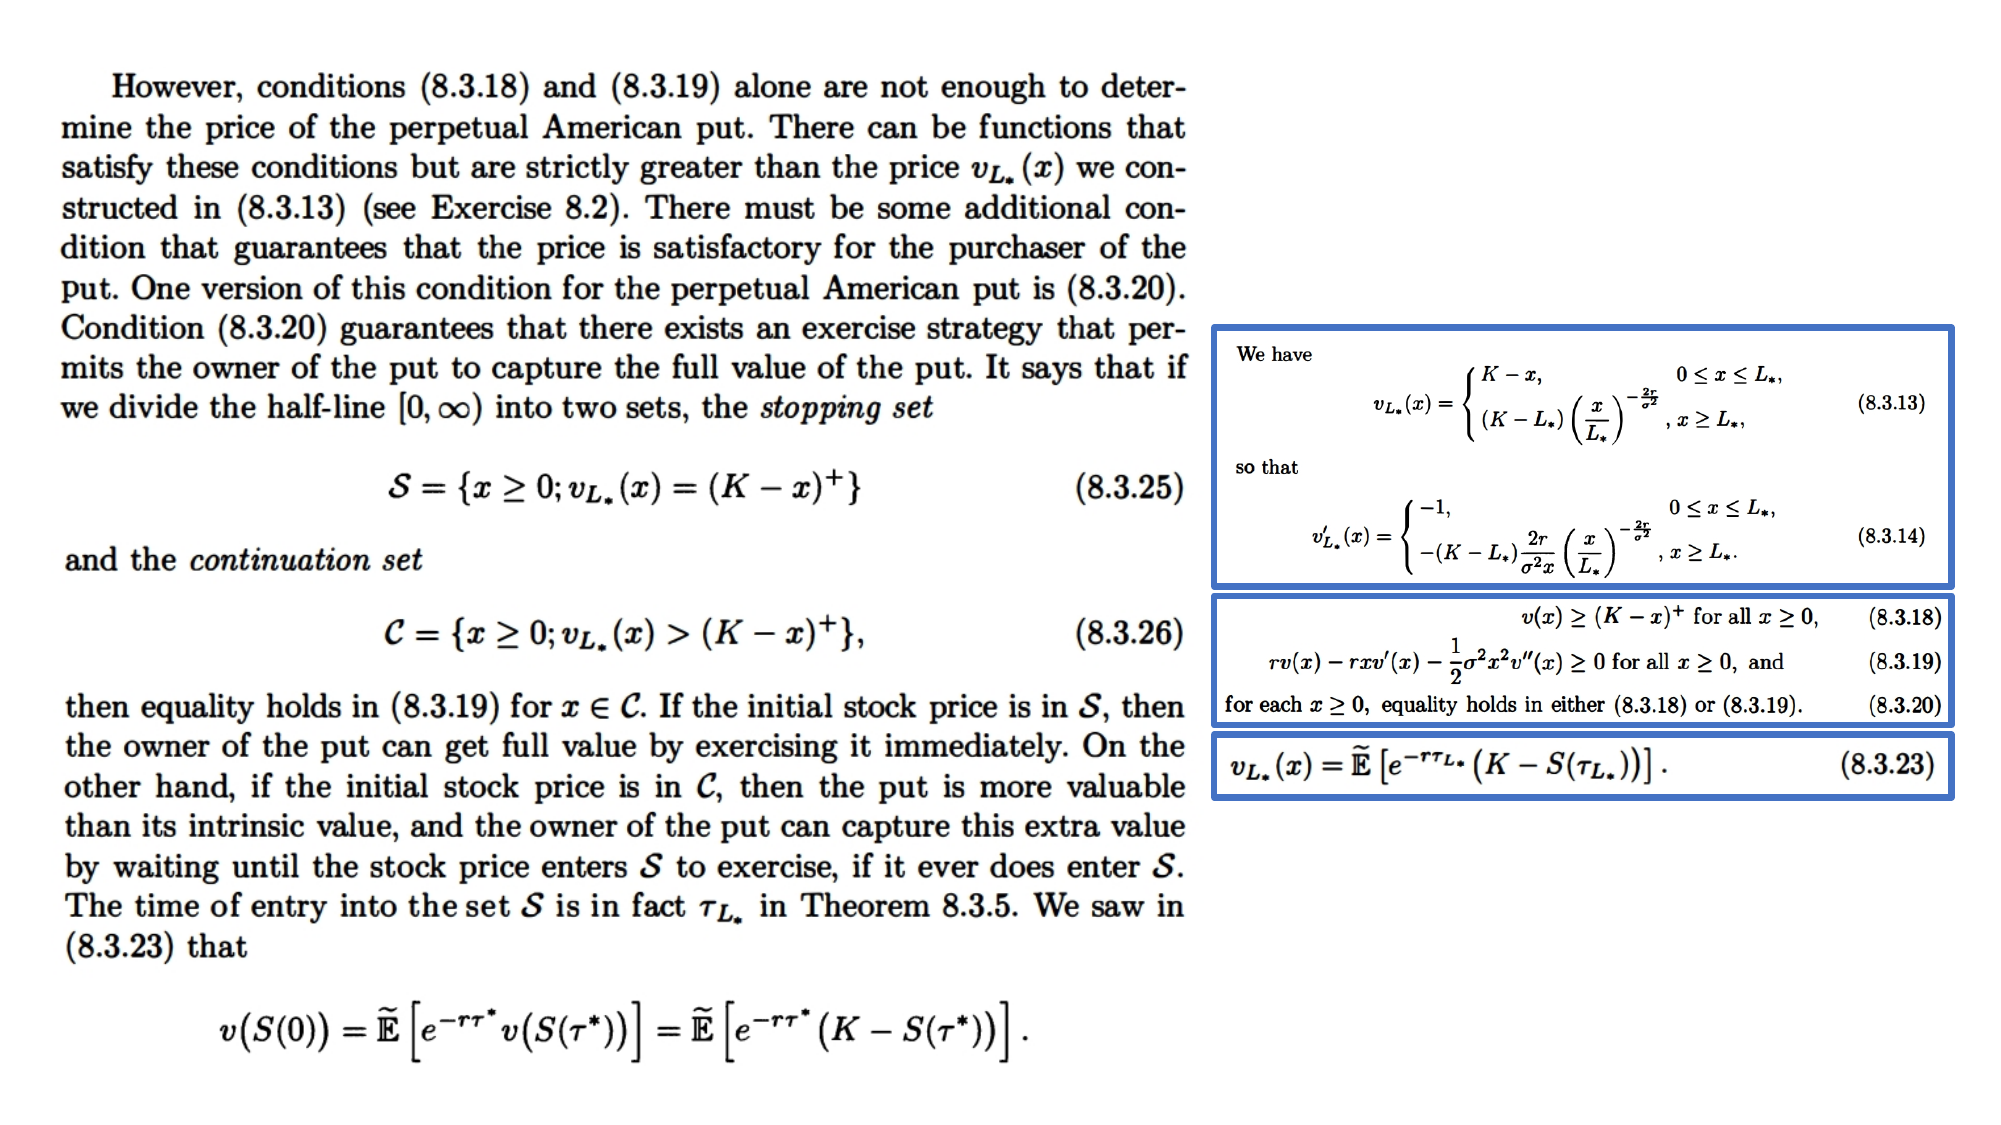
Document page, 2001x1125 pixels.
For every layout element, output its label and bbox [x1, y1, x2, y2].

text_box [51, 67, 1205, 1073]
text_box [1217, 330, 1949, 795]
